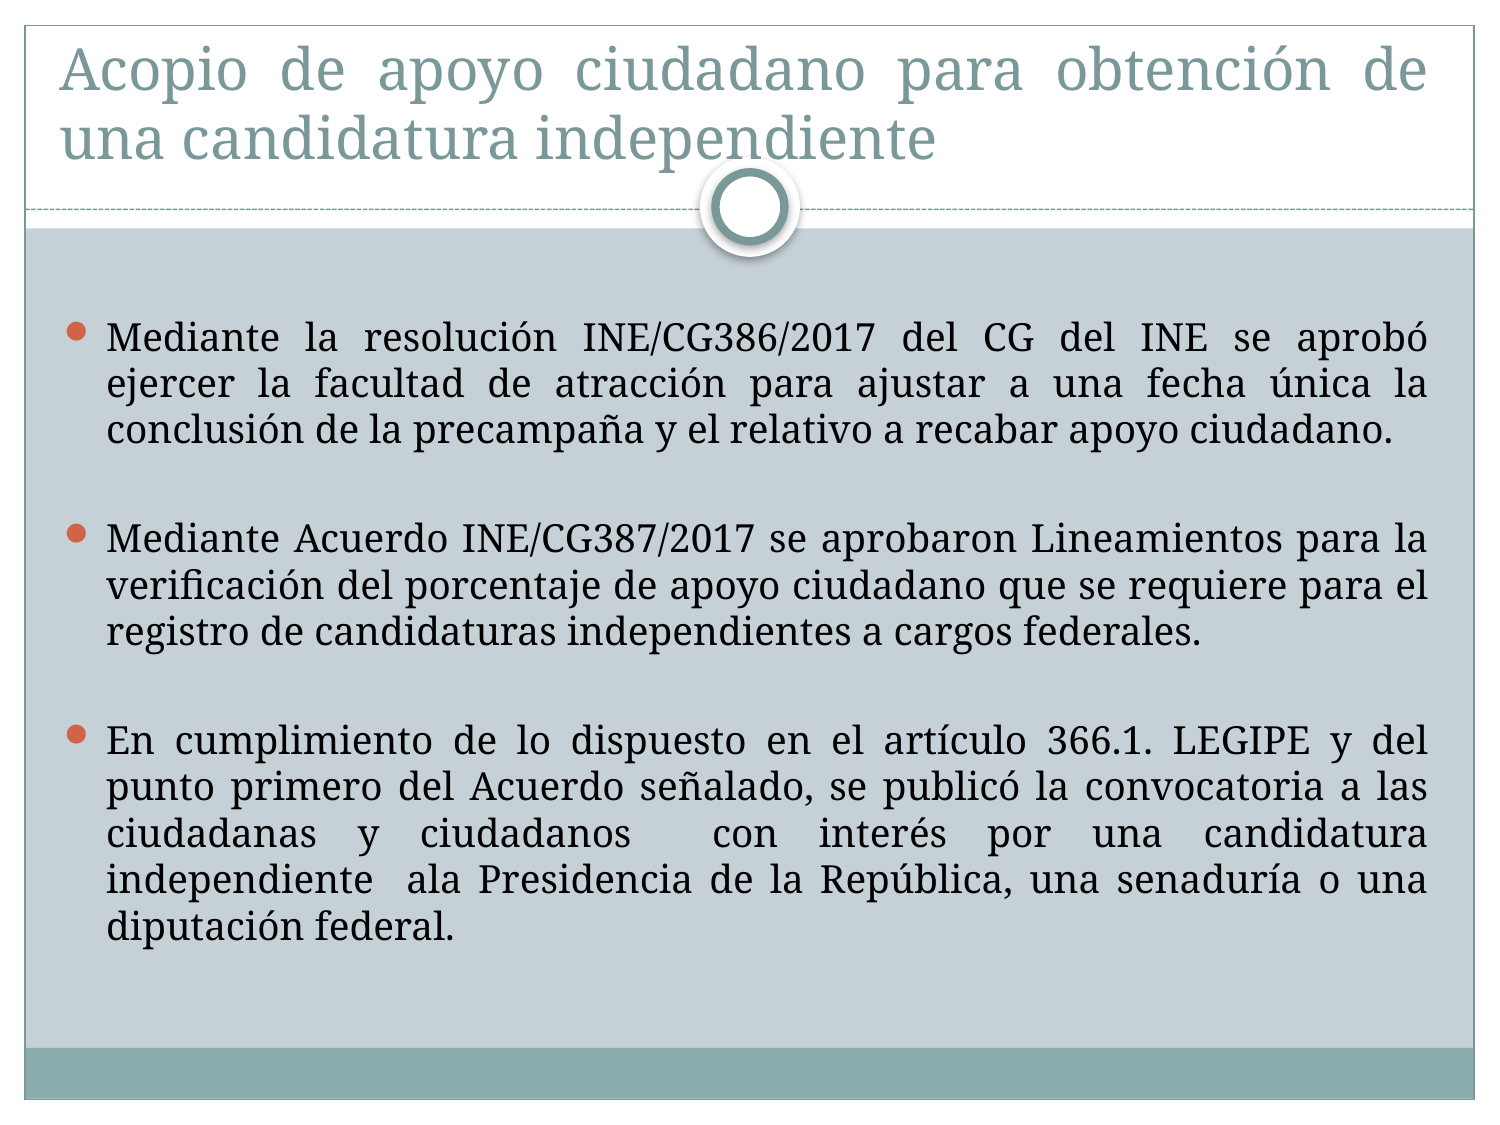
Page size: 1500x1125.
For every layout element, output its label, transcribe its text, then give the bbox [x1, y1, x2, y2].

list Mediante la resolución INE/CG386/2017 del CG del INE se aprobó ejercer la facultad de atracción para ajustar a una fecha única la conclusión de la precampaña y el relativo a recabar apoyo ciudadano. Mediante Acuerdo INE/CG387/2017 se aprobaron Lineamientos para la verificación del porcentaje de apoyo ciudadano que se requiere para el registro de candidaturas independientes a cargos federales. En cumplimiento de lo dispuesto en el artículo 366.1. LEGIPE y del punto primero del Acuerdo señalado, se publicó la convocatoria a las ciudadanas y ciudadanos con interés por una candidatura independiente ala Presidencia de la República, una senaduría o una diputación federal. [49, 250, 1445, 1001]
title Acopio de apoyo ciudadano para obtención de una candidatura independiente [44, 54, 1445, 179]
